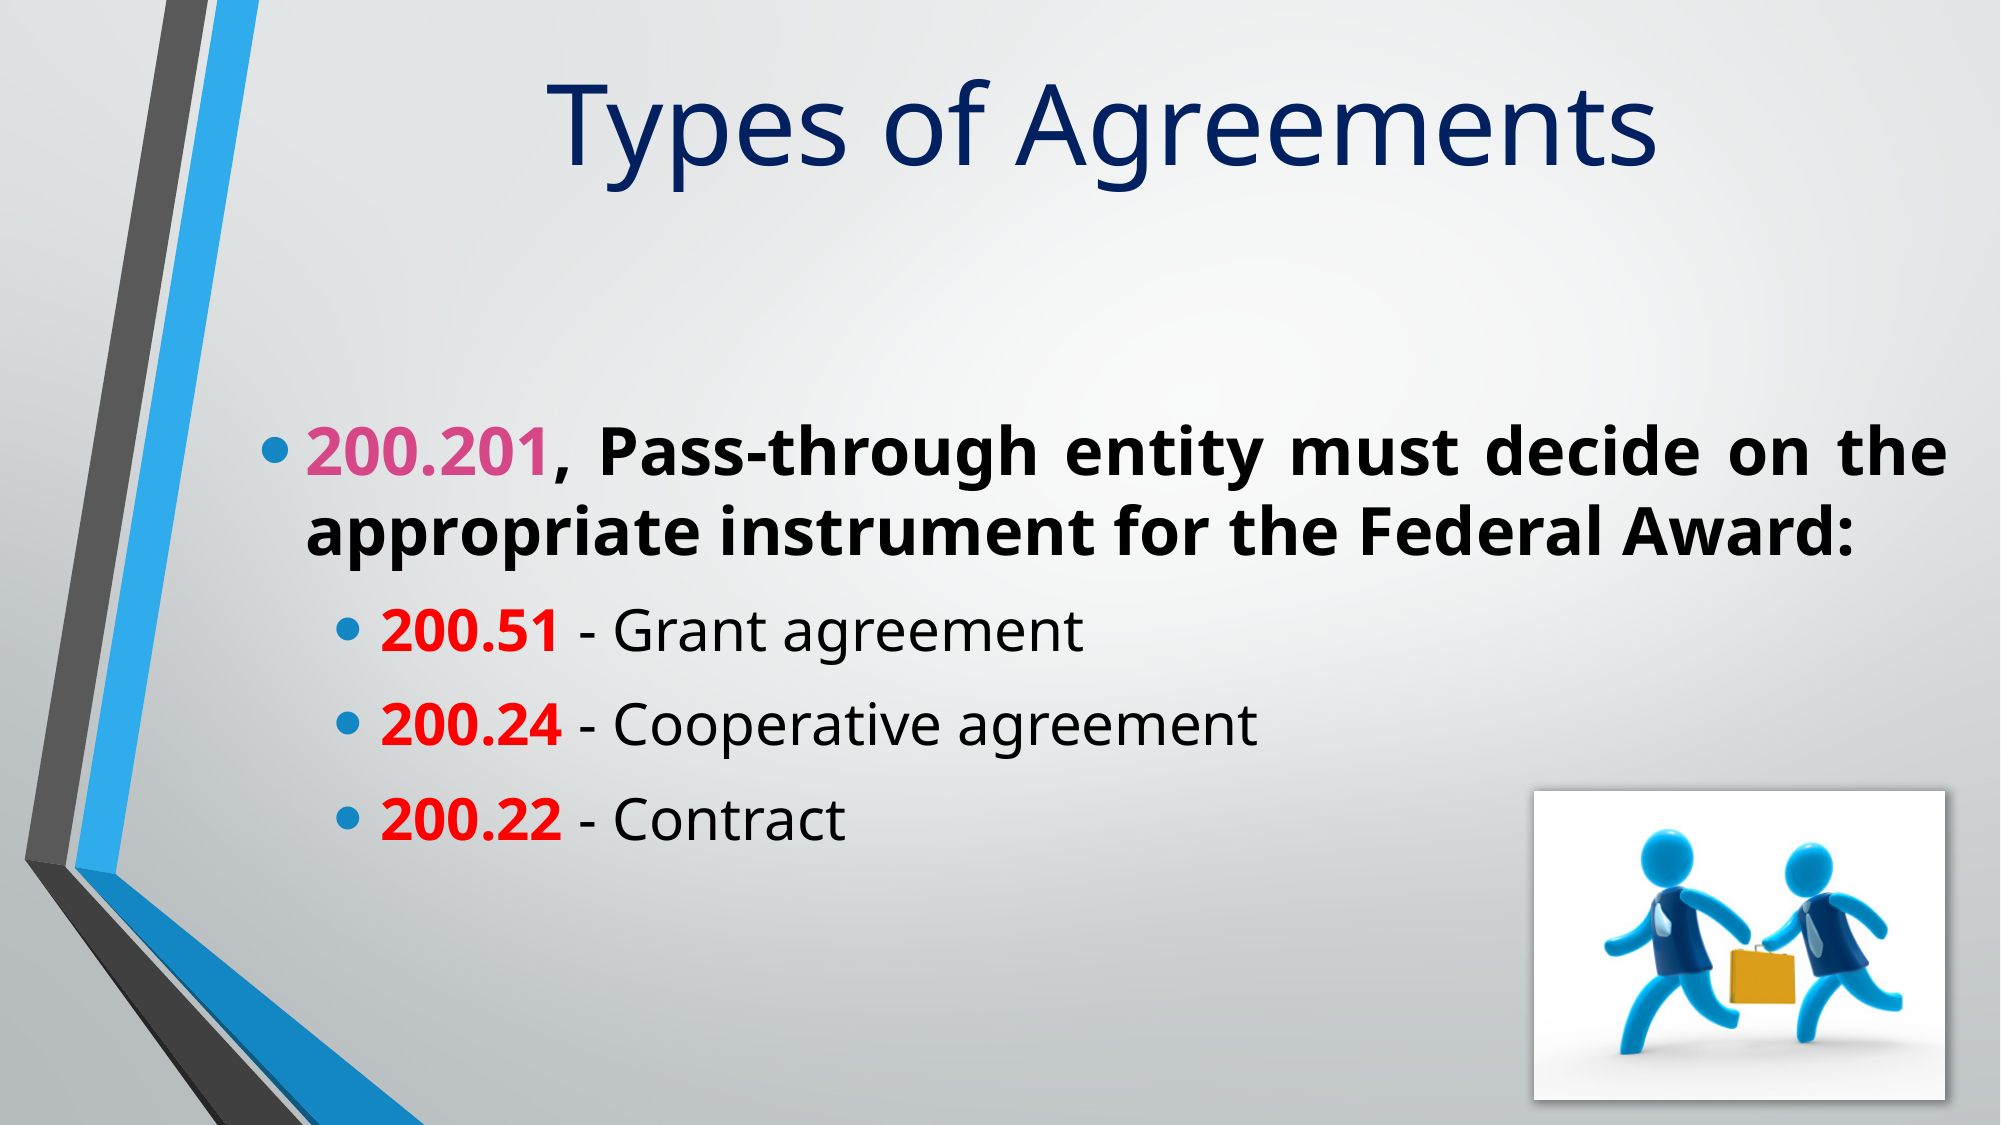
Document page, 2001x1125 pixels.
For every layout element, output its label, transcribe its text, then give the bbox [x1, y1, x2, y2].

list 200.201, Pass-through entity must decide on the appropriate instrument for the Federal Award: 200.51 - Grant agreement 200.24 - Cooperative agreement 200.22 - Contract [243, 235, 1965, 1025]
title Types of Agreements [243, 19, 1965, 221]
picture [1534, 791, 1945, 1100]
